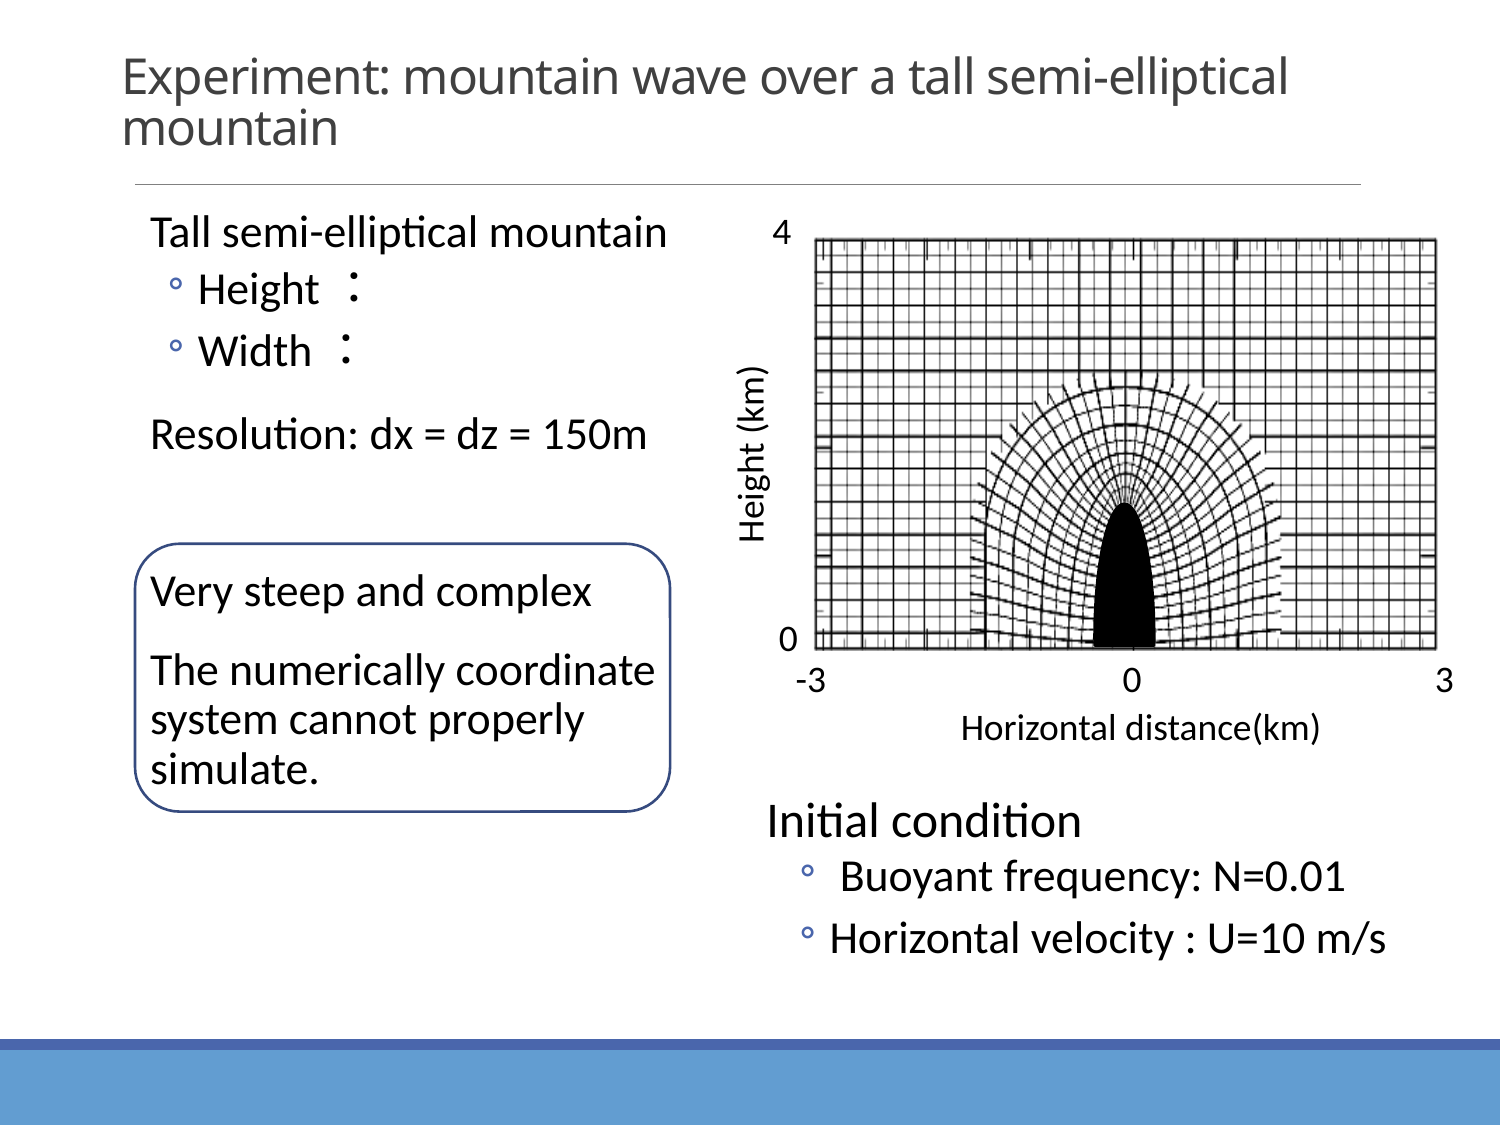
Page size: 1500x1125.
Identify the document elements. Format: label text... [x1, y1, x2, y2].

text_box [718, 198, 1500, 757]
title Experiment: mountain wave over a tall semi-elliptical mountain [106, 47, 1474, 163]
text_box [133, 542, 672, 813]
